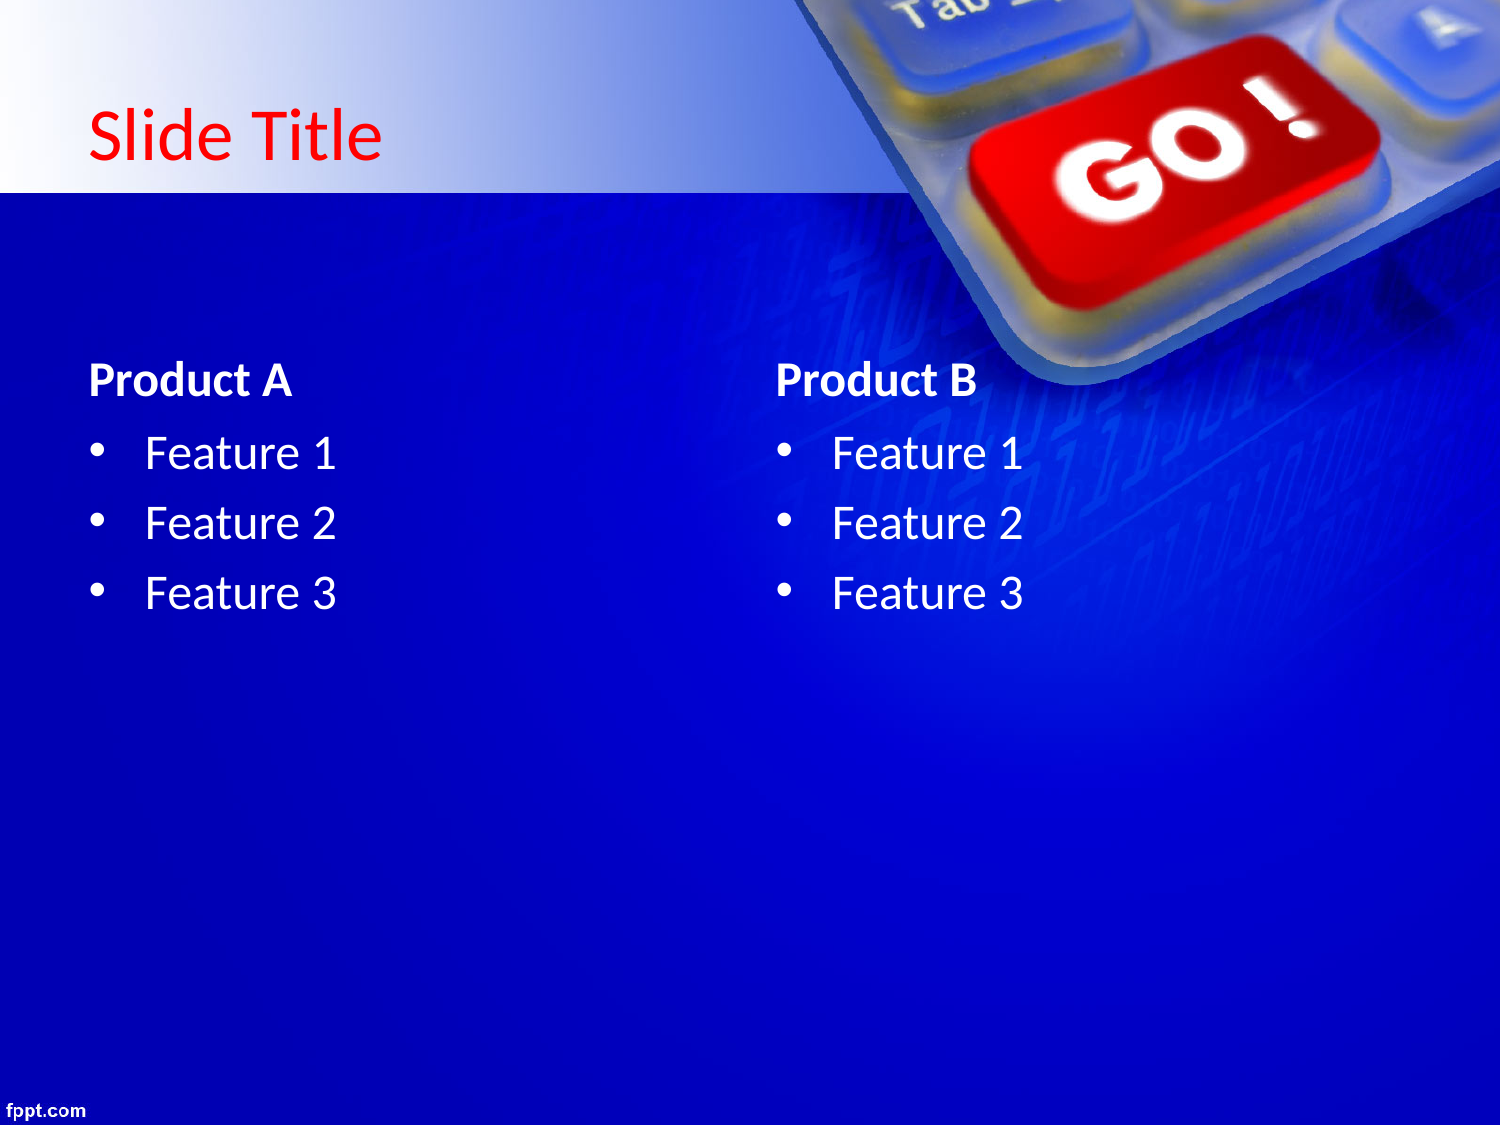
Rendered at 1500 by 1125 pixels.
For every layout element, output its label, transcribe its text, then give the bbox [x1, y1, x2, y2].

list Product A [73, 308, 737, 412]
list Feature 1 Feature 2 Feature 3 [760, 412, 1424, 911]
picture [0, 0, 1500, 1125]
title Slide Title [73, 36, 1424, 224]
list Product B [760, 308, 1424, 412]
list Feature 1 Feature 2 Feature 3 [73, 412, 737, 911]
